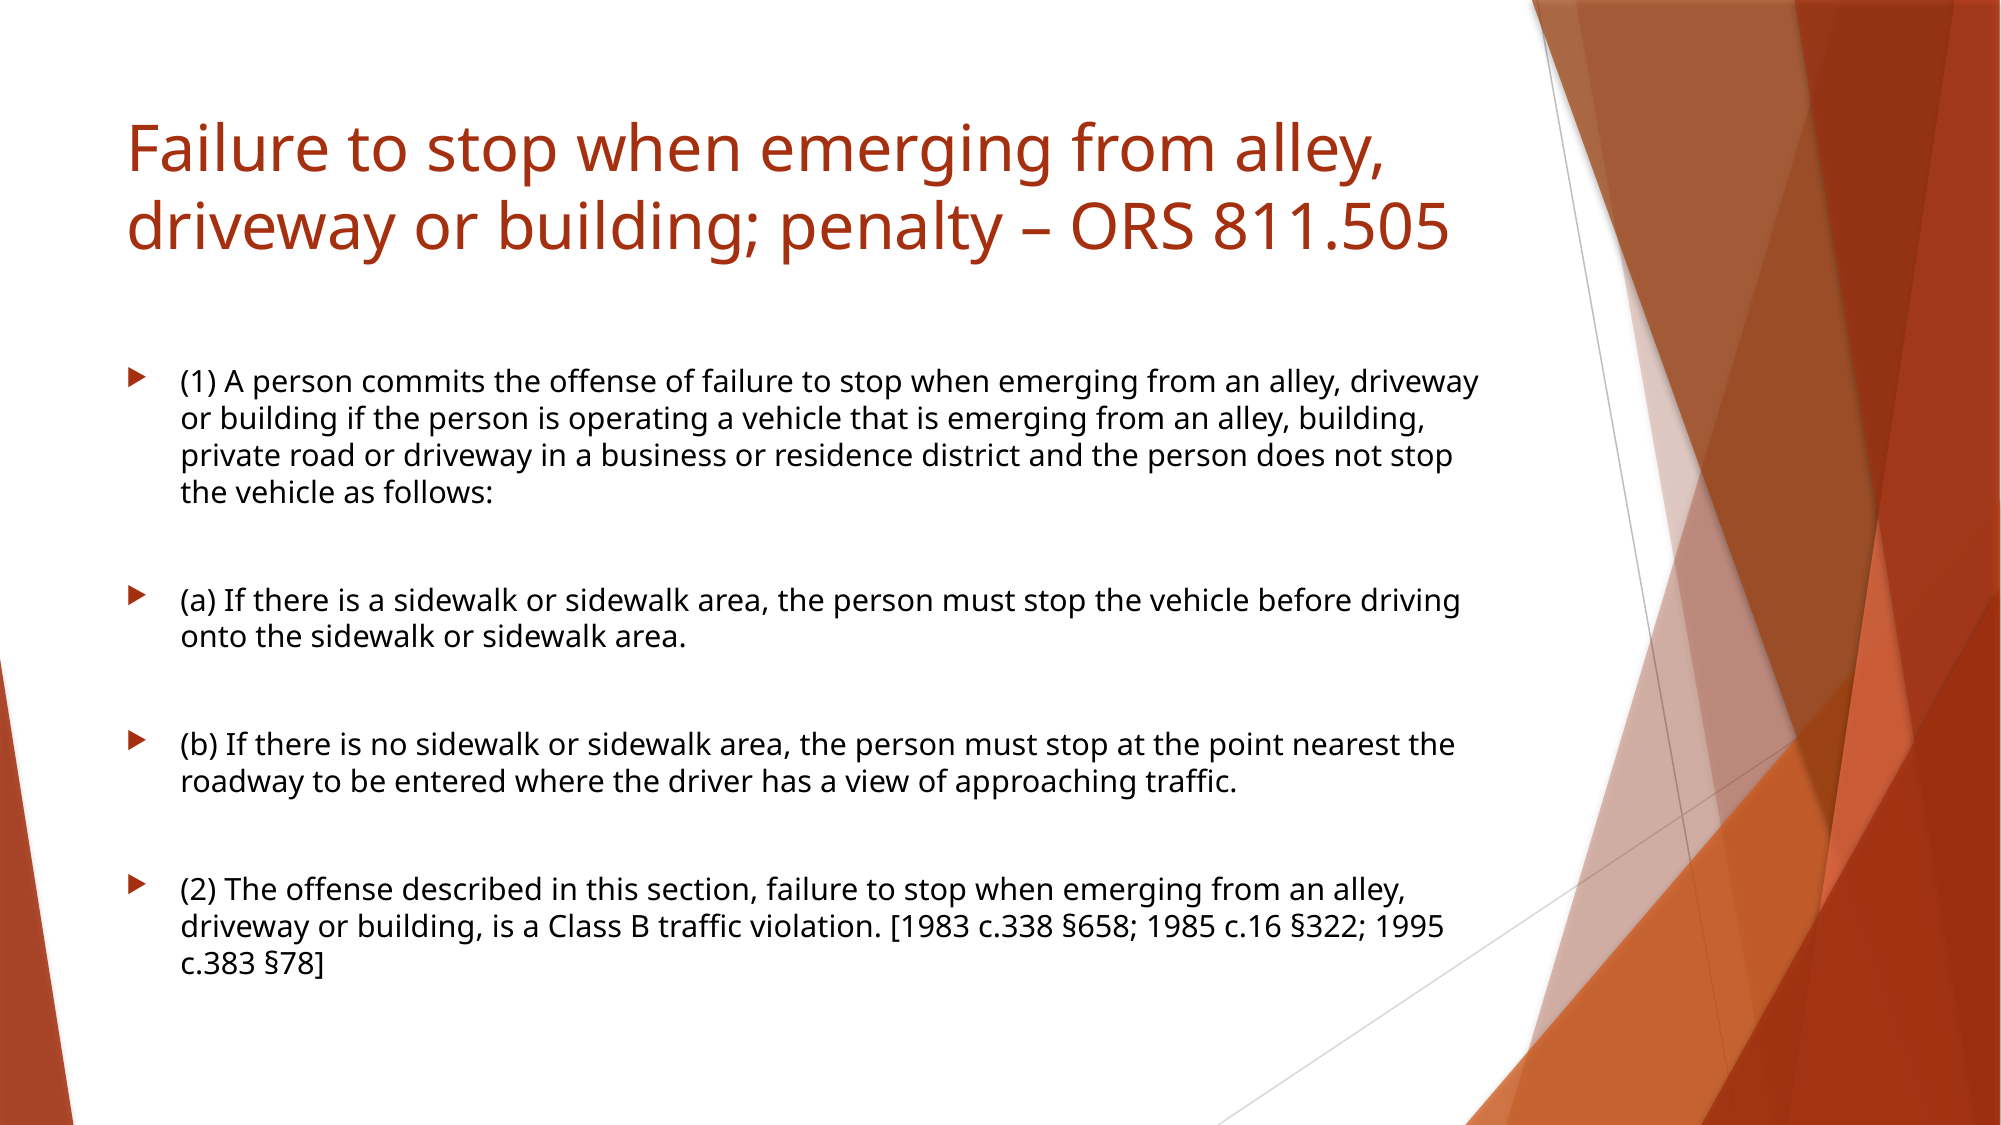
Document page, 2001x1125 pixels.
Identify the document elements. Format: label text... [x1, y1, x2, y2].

title Failure to stop when emerging from alley, driveway or building; penalty – ORS 811.505 [111, 99, 1522, 317]
list (1) A person commits the offense of failure to stop when emerging from an alley, driveway or building if the person is operating a vehicle that is emerging from an alley, building, private road or driveway in a business or residence district and the person does not stop the vehicle as follows: (a) If there is a sidewalk or sidewalk area, the person must stop the vehicle before driving onto the sidewalk or sidewalk area. (b) If there is no sidewalk or sidewalk area, the person must stop at the point nearest the roadway to be entered where the driver has a view of approaching traffic. (2) The offense described in this section, failure to stop when emerging from an alley, driveway or building, is a Class B traffic violation. [1983 c.338 §658; 1985 c.16 §322; 1995 c.383 §78] [111, 354, 1522, 992]
